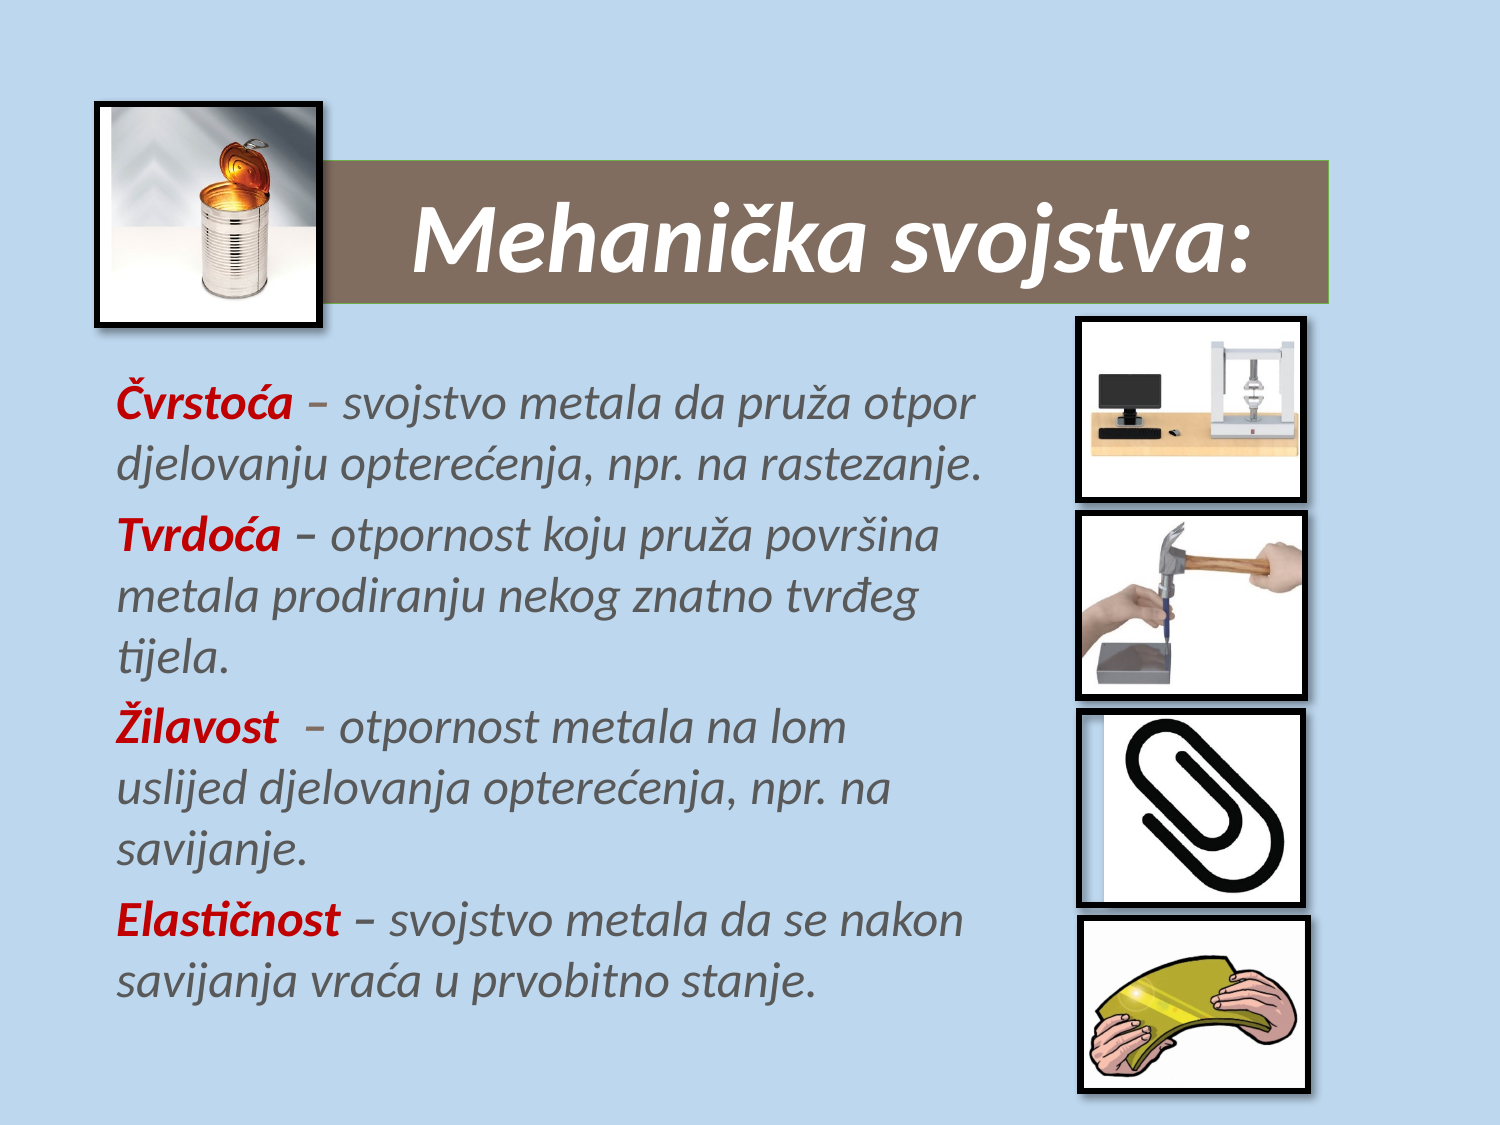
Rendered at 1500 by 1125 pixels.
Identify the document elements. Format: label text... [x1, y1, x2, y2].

picture [1081, 322, 1301, 498]
text_box Čvrstoća – svojstvo metala da pruža otpor djelovanju opterećenja, npr. na rastezanje. Tvrdoća – otpornost koju pruža površina metala prodiranju nekog znatno tvrđeg tijela. Žilavost – otpornost metala na lom uslijed djelovanja opterećenja, npr. na savijanje. Elastičnost – svojstvo metala da se nakon savijanja vraća u prvobitno stanje. [87, 361, 1004, 1083]
picture [1081, 714, 1304, 1115]
picture [1081, 515, 1302, 695]
picture [100, 106, 317, 323]
text_box Mehanička svojstva: [333, 160, 1329, 304]
